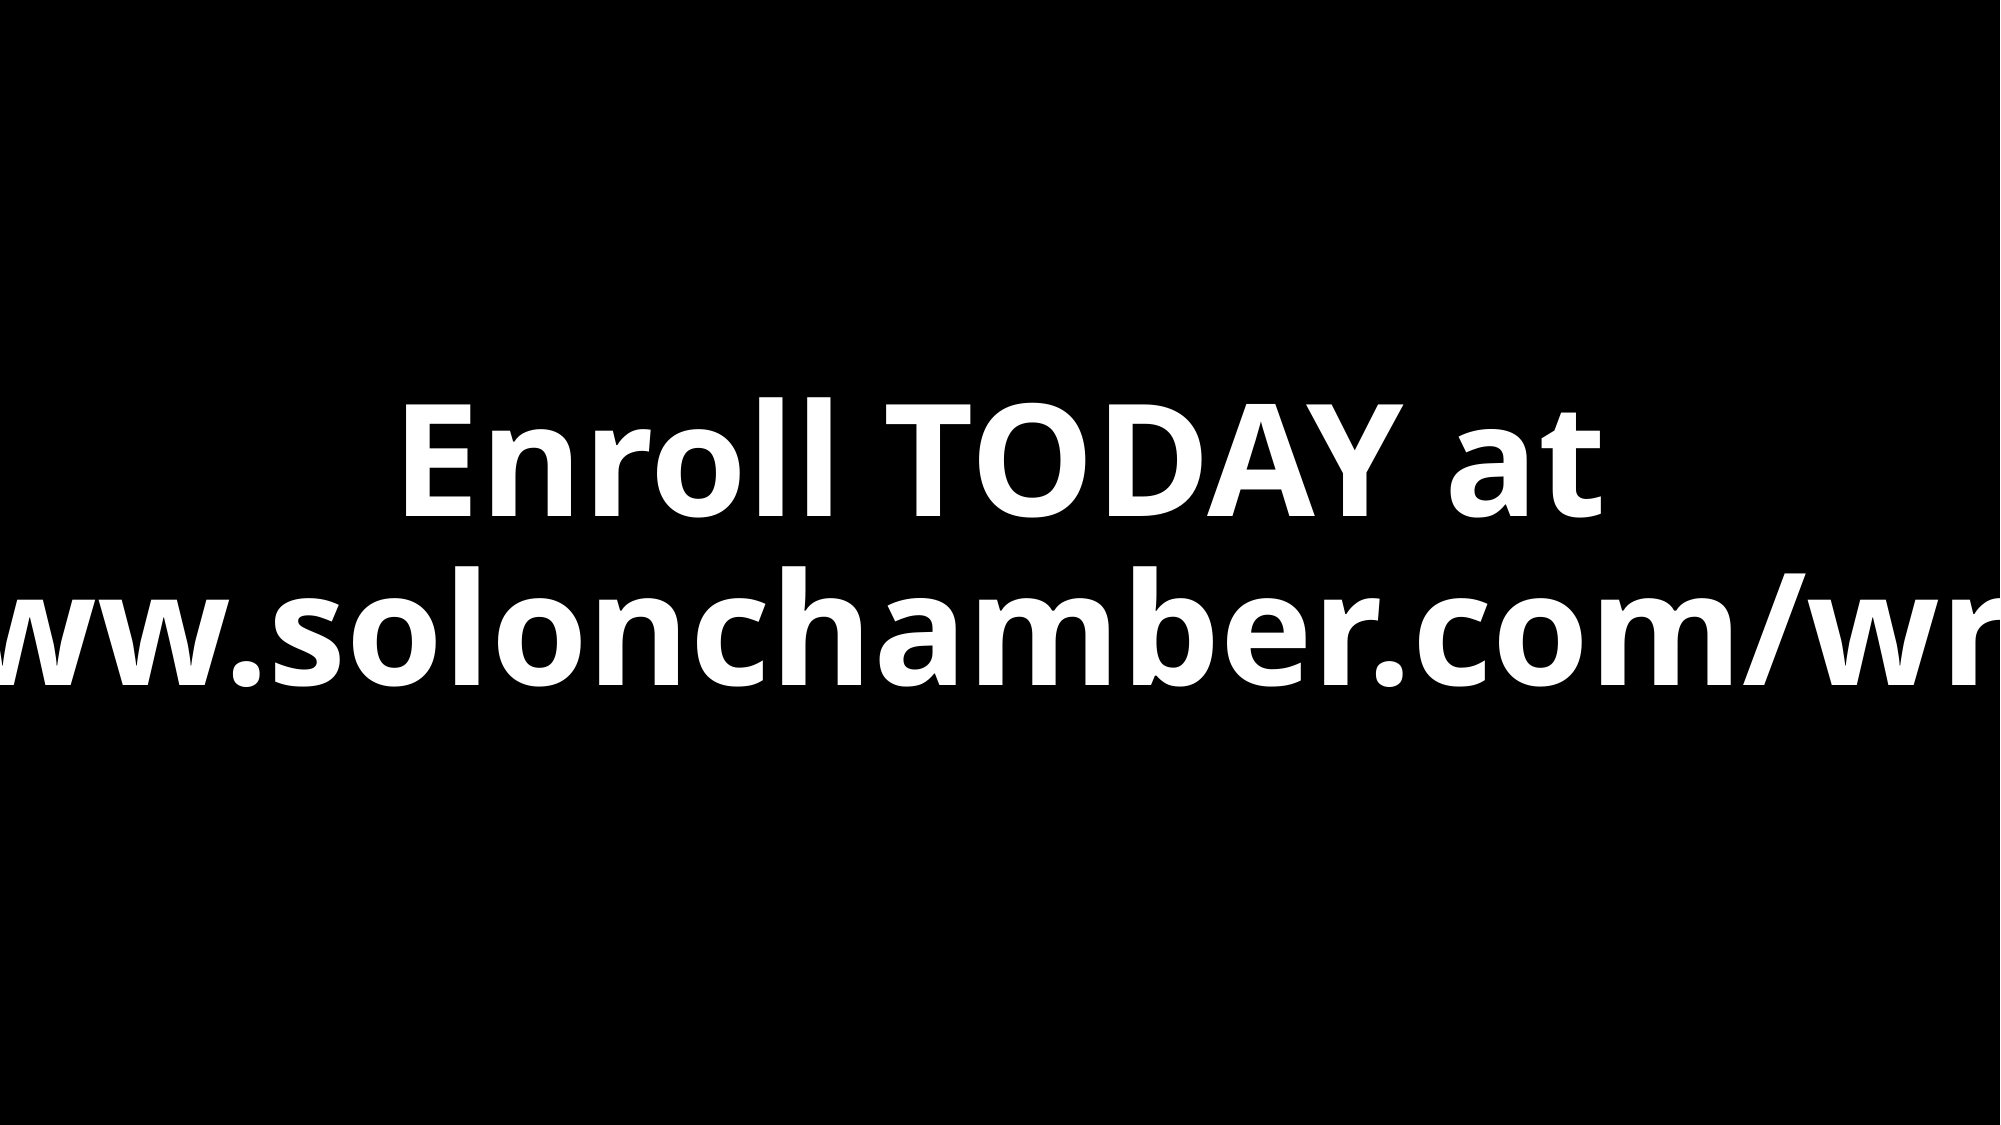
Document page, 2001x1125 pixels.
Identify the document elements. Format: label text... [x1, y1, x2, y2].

title Enroll TODAY at www.solonchamber.com/wrsc [0, 89, 2000, 727]
